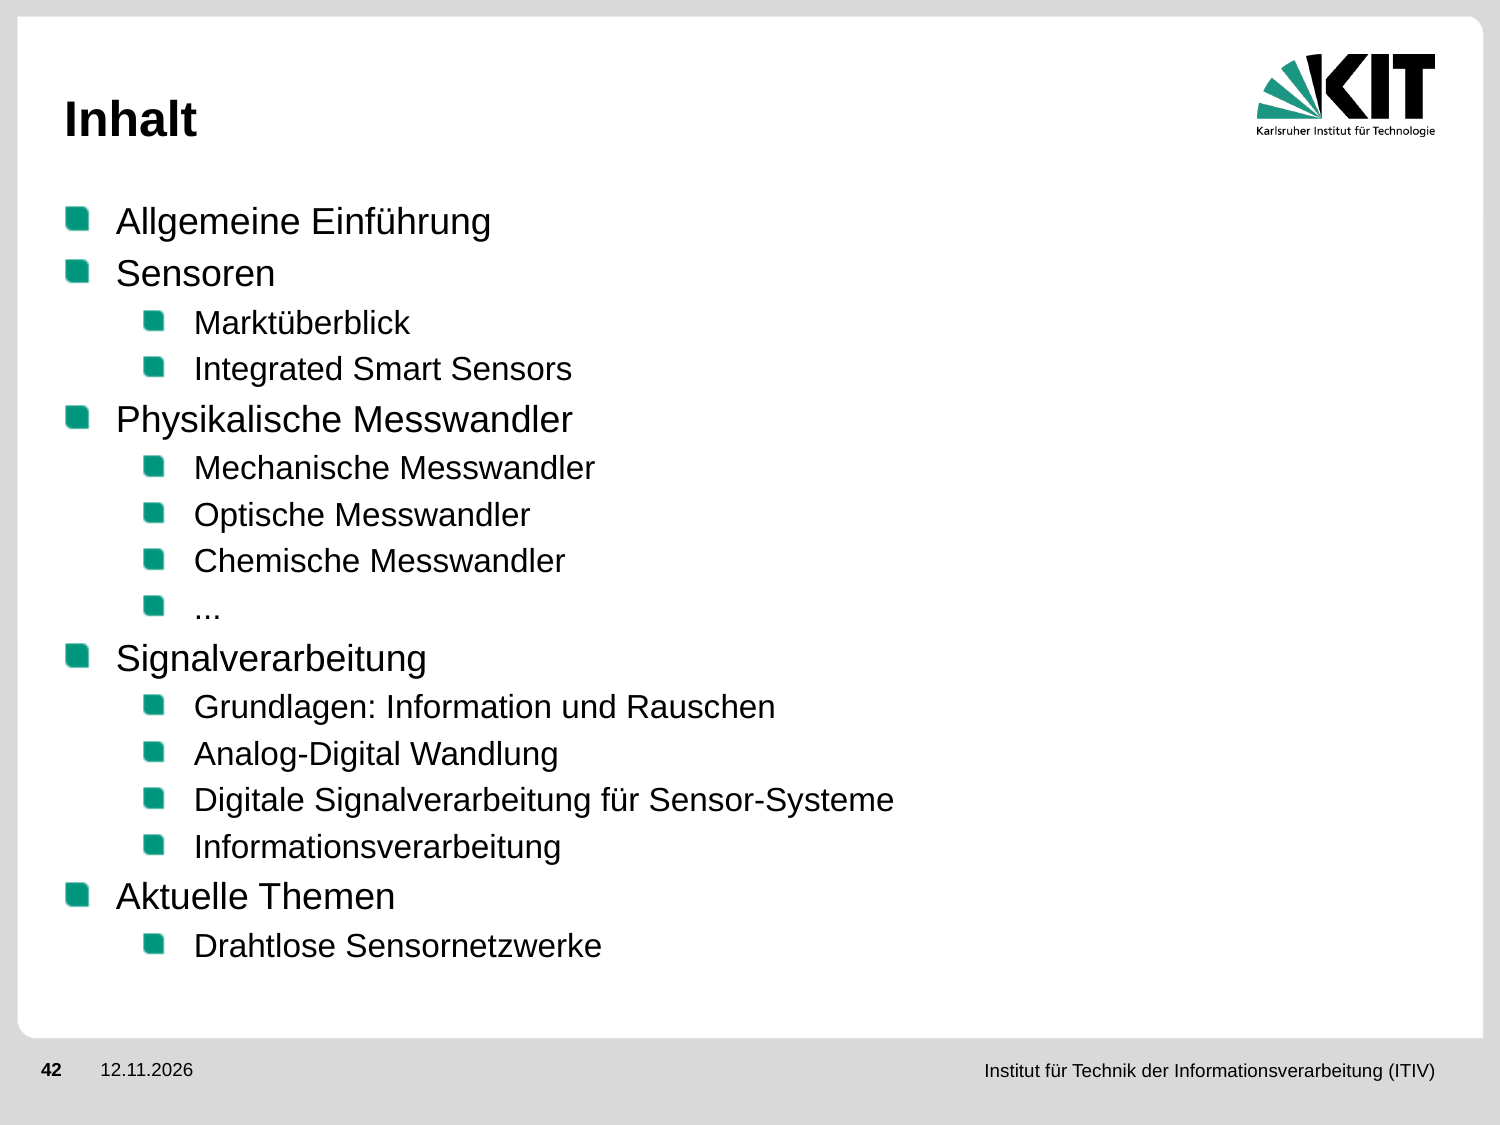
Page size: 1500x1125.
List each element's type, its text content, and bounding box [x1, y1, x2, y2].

picture [0, 0, 1500, 1125]
list Allgemeine Einführung Sensoren Marktüberblick Integrated Smart Sensors Physikalische Messwandler Mechanische Messwandler Optische Messwandler Chemische Messwandler ... Signalverarbeitung Grundlagen: Information und Rauschen Analog-Digital Wandlung Digitale Signalverarbeitung für Sensor-Systeme Informationsverarbeitung Aktuelle Themen Drahtlose Sensornetzwerke [64, 196, 1436, 1000]
title Inhalt [63, 54, 1199, 148]
